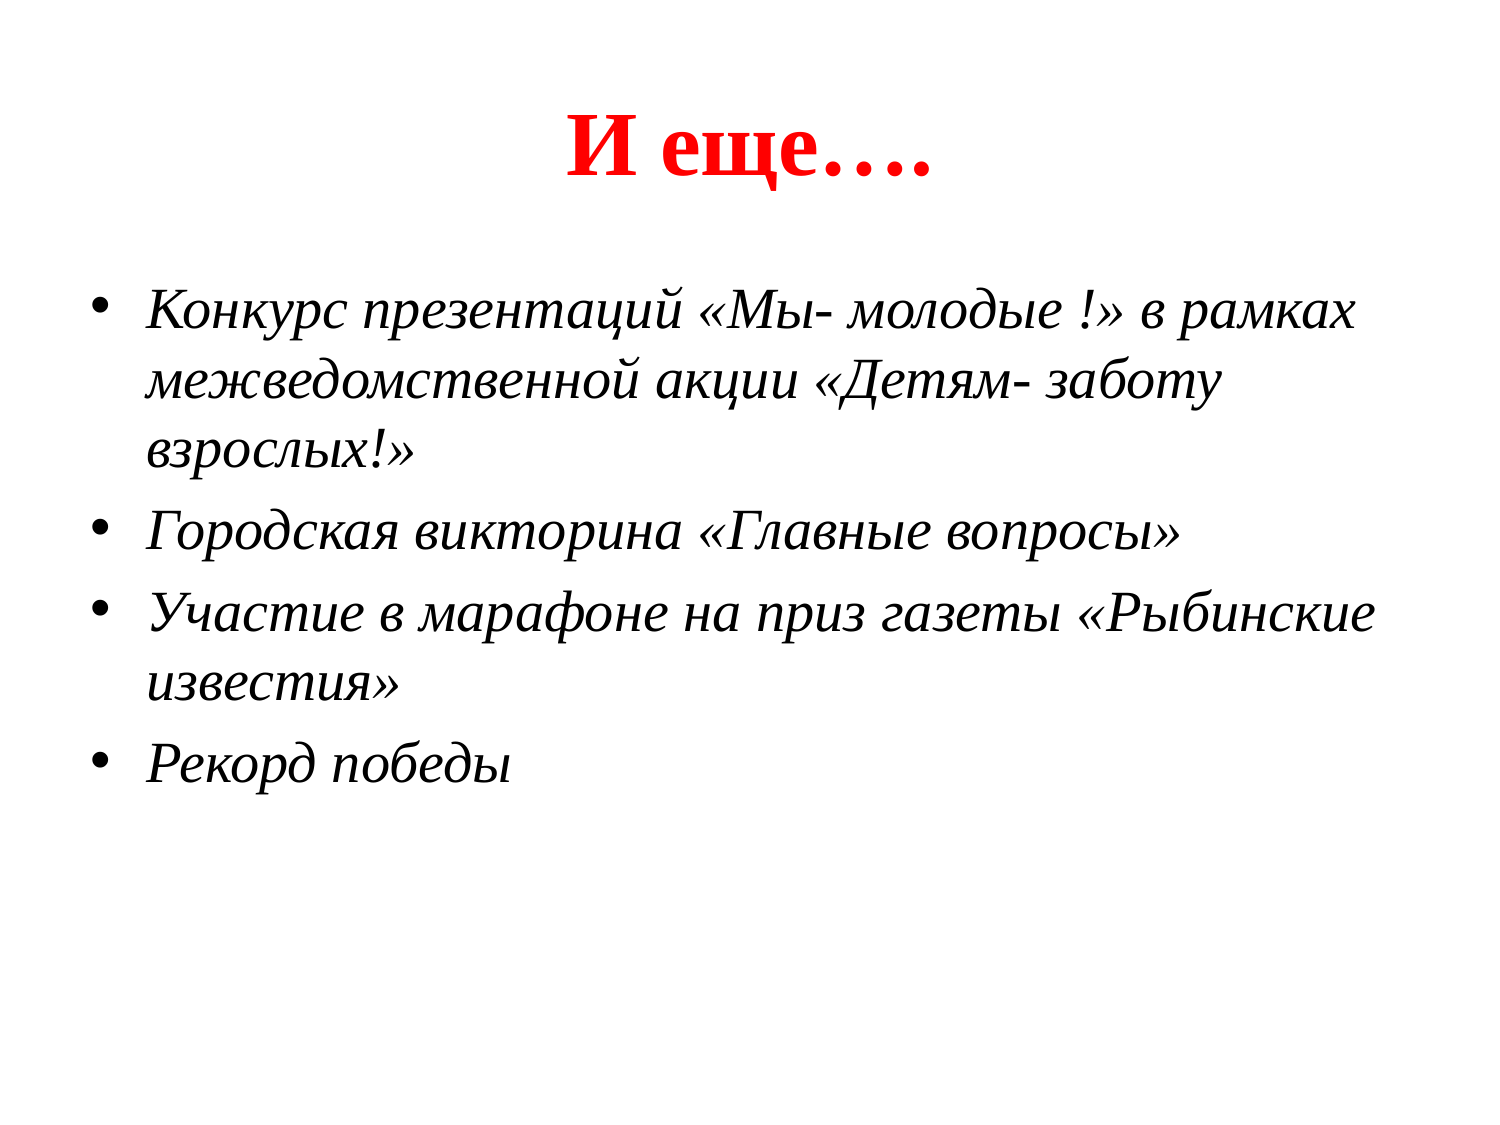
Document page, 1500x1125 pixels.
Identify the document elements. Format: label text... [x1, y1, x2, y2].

list Конкурс презентаций «Мы- молодые !» в рамках межведомственной акции «Детям- заботу взрослых!» Городская викторина «Главные вопросы» Участие в марафоне на приз газеты «Рыбинские известия» Рекорд победы [75, 262, 1425, 1005]
title И еще…. [75, 45, 1425, 233]
